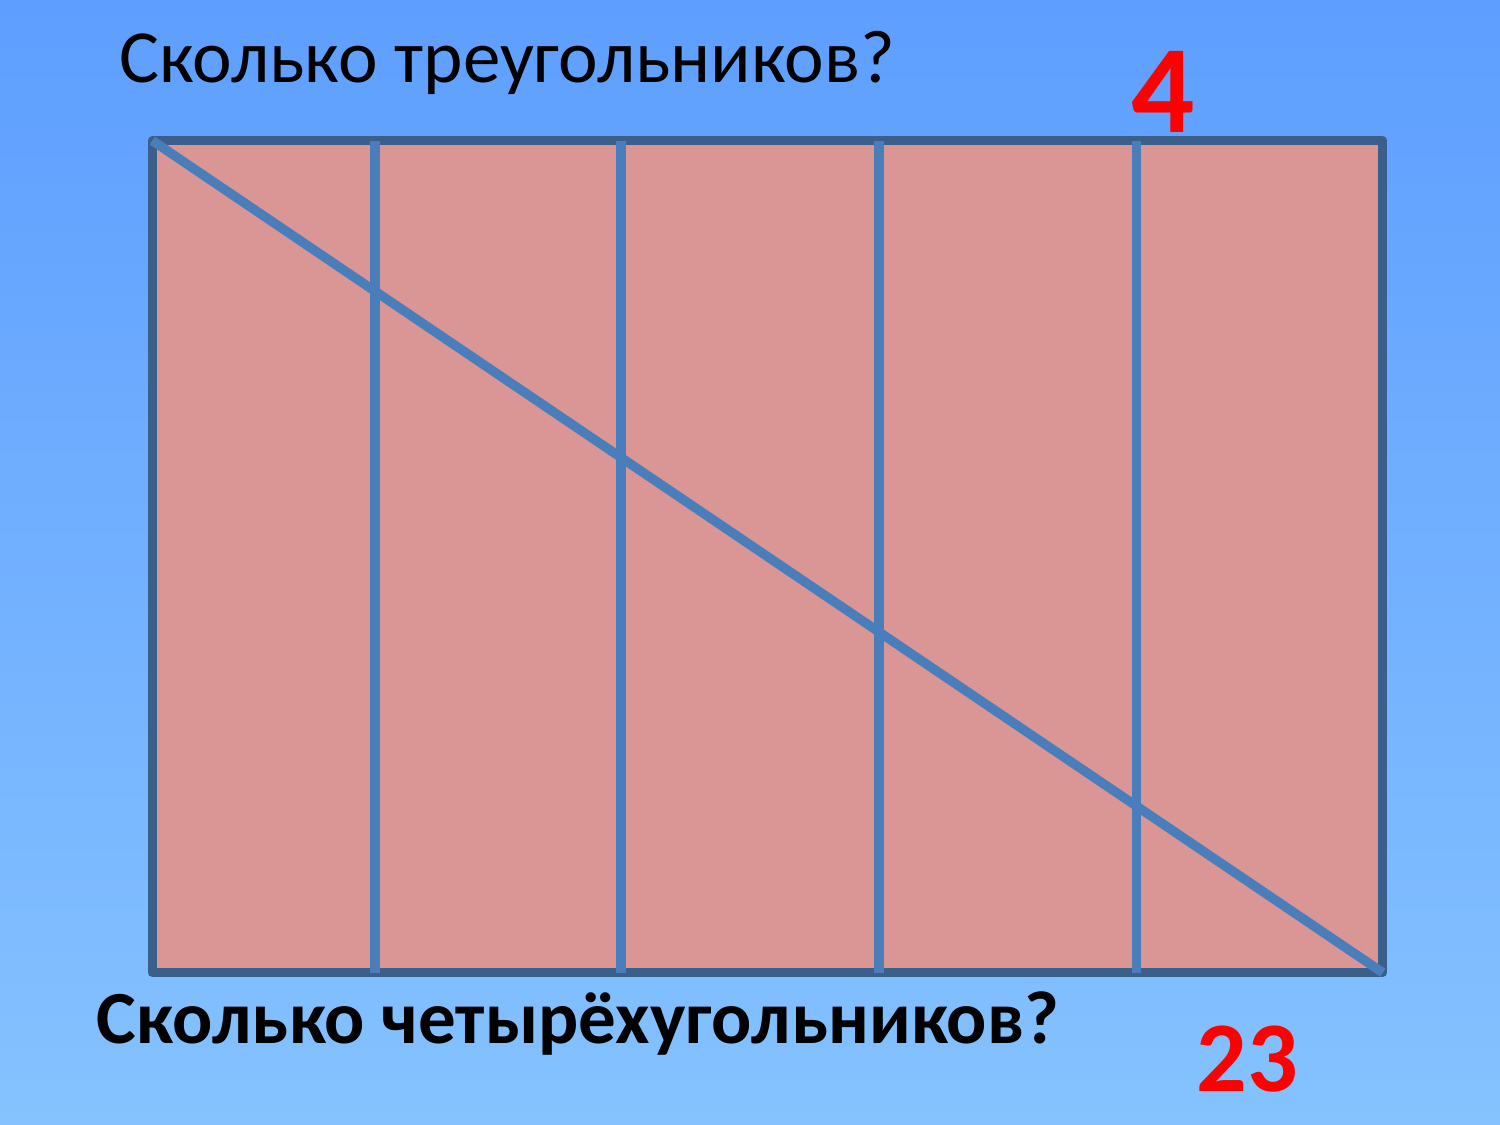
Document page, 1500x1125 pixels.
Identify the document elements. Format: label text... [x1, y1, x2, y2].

text_box Сколько четырёхугольников? [82, 960, 1114, 1066]
text_box 4 [1054, 0, 1442, 165]
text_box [152, 140, 1383, 973]
text_box Сколько треугольников? [70, 0, 950, 105]
text_box 23 [1136, 984, 1430, 1120]
